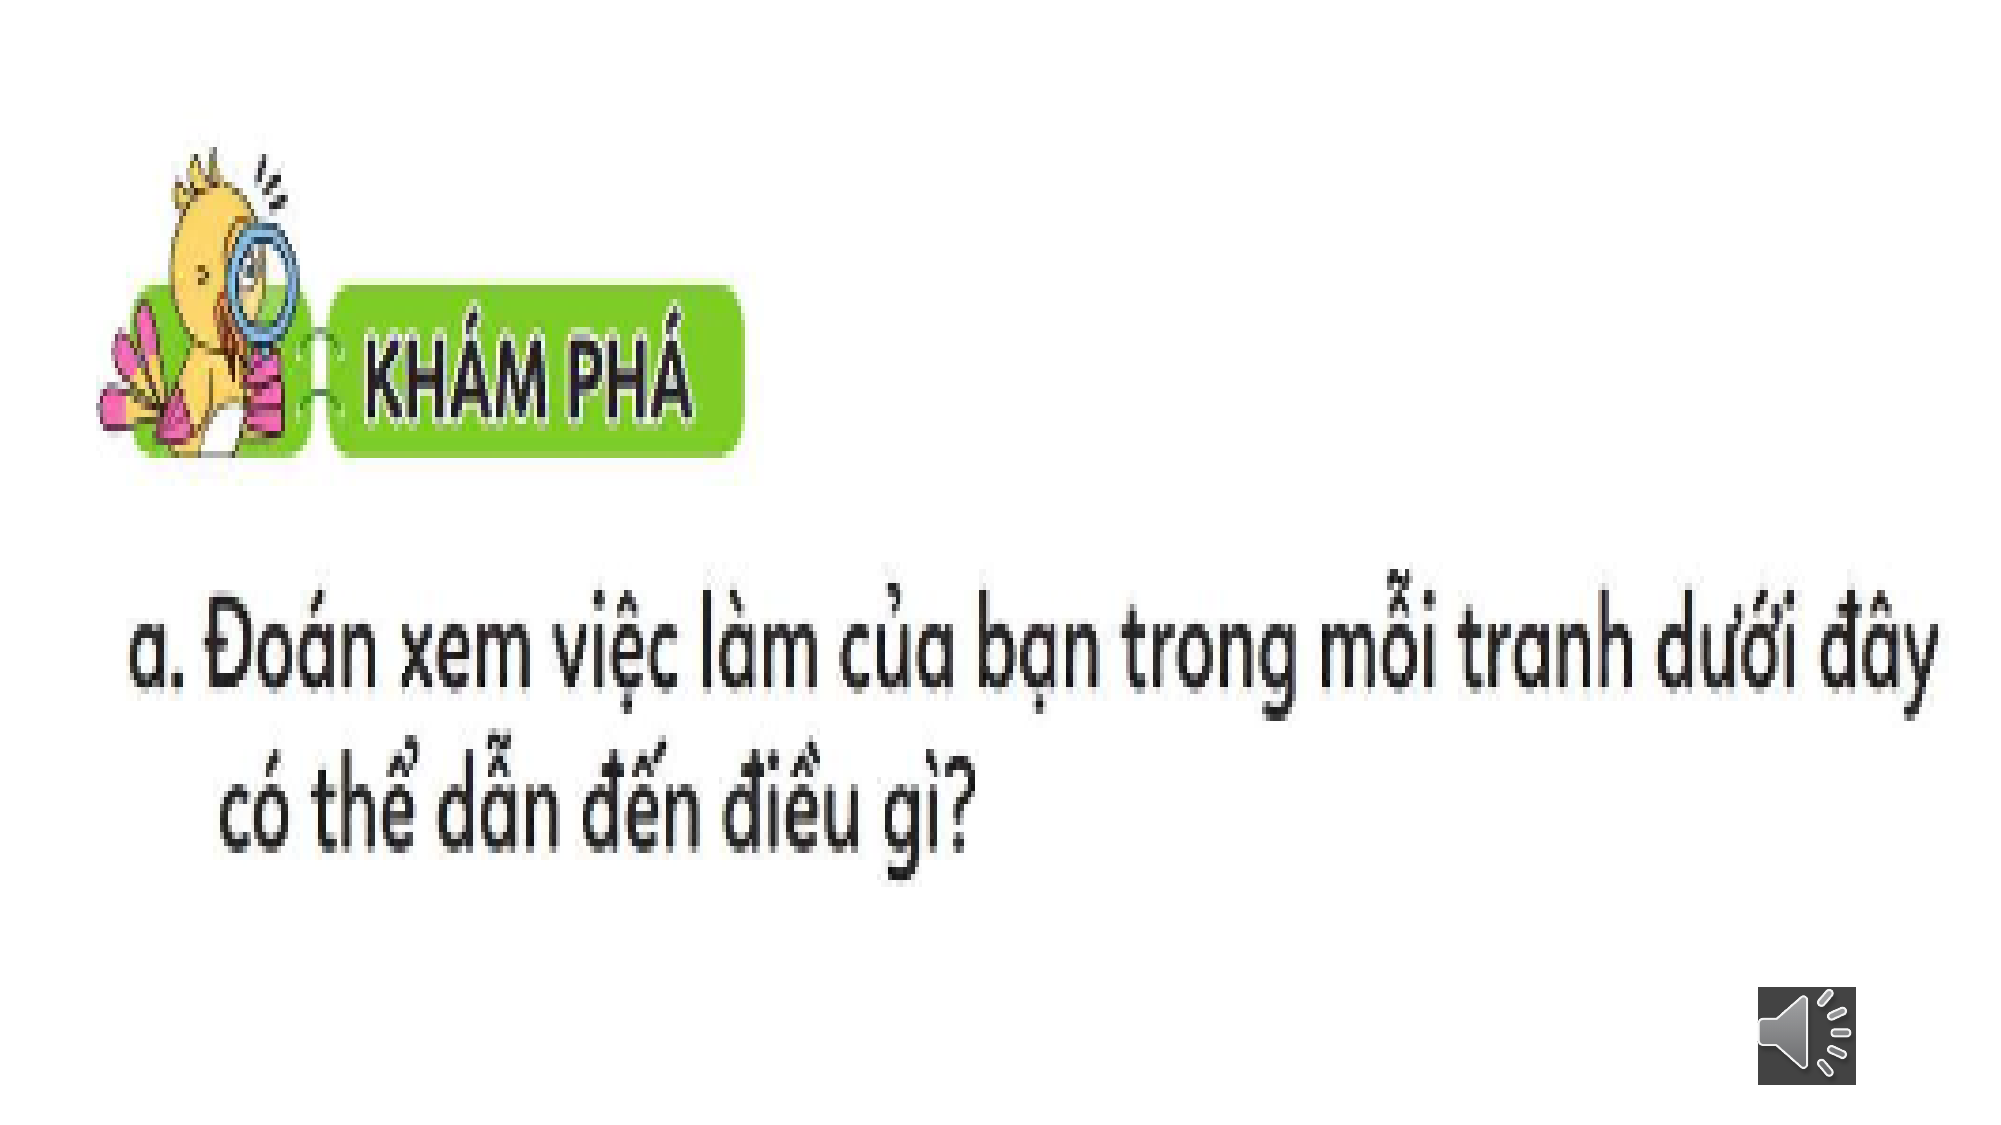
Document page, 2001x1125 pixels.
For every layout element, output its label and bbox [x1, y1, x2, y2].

picture [1757, 985, 1858, 1086]
picture [85, 99, 1972, 964]
